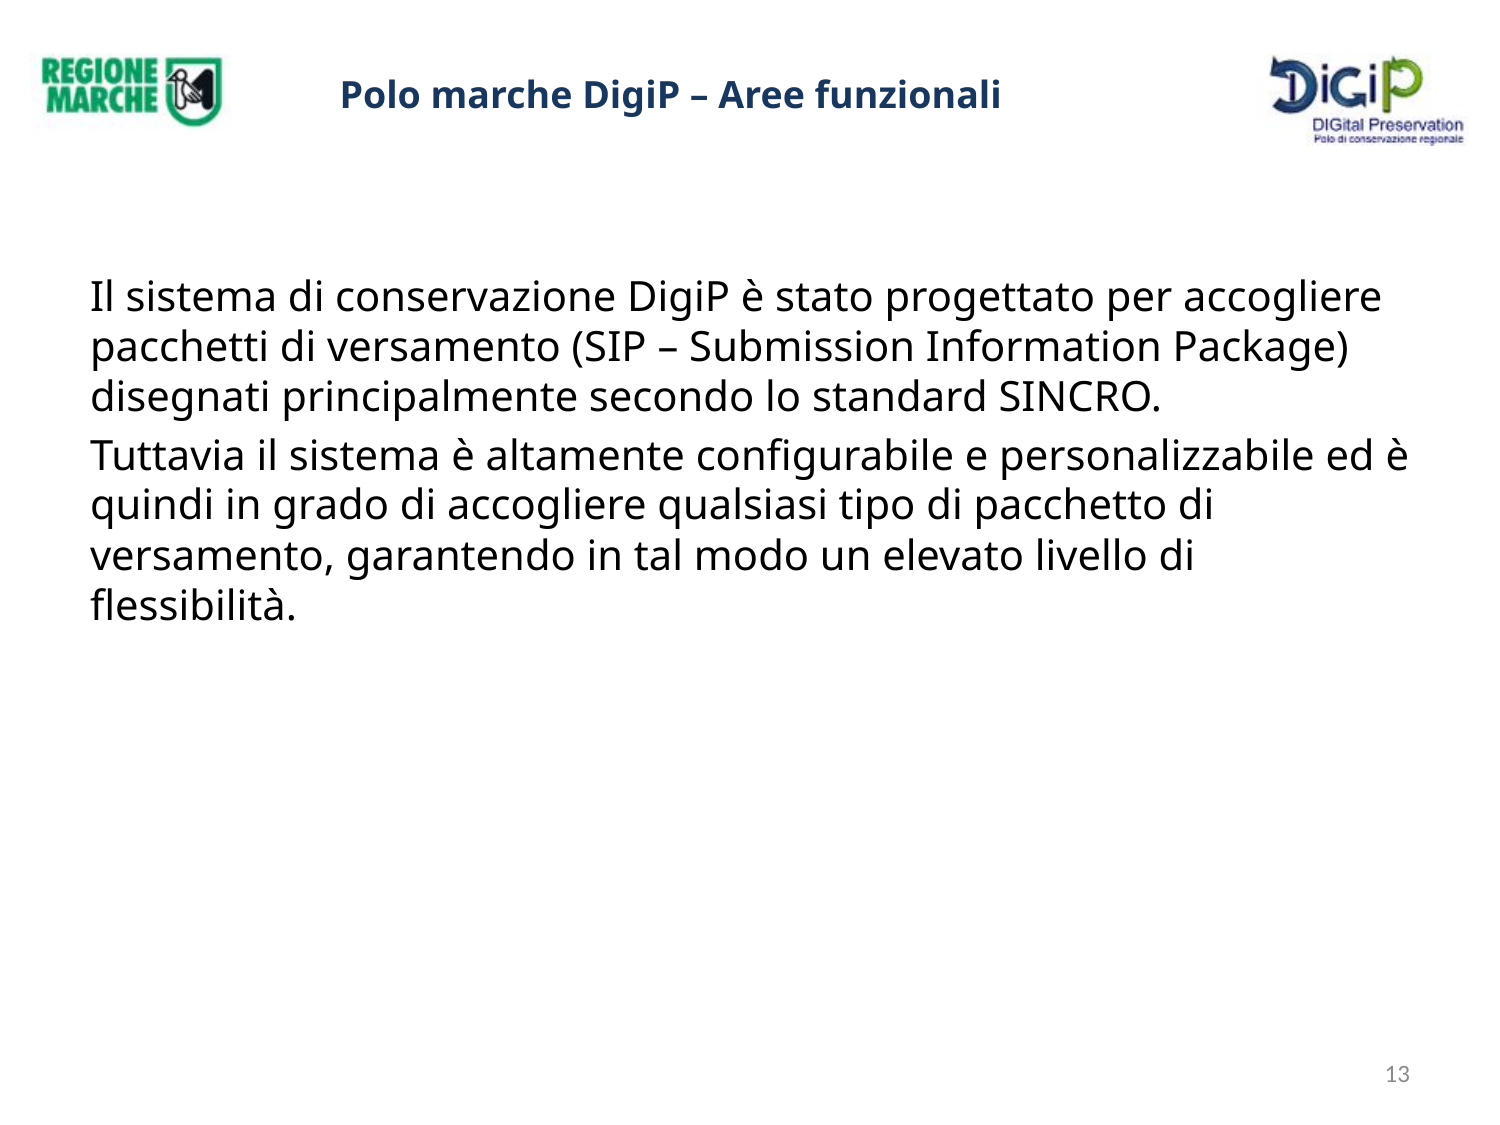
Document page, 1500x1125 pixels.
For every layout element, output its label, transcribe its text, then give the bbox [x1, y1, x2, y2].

picture [30, 53, 1470, 146]
slide_number 13 [1074, 1042, 1425, 1103]
list Il sistema di conservazione DigiP è stato progettato per accogliere pacchetti di versamento (SIP – Submission Information Package) disegnati principalmente secondo lo standard SINCRO. Tuttavia il sistema è altamente configurabile e personalizzabile ed è quindi in grado di accogliere qualsiasi tipo di pacchetto di versamento, garantendo in tal modo un elevato livello di flessibilità. [75, 262, 1425, 1005]
text_box Polo marche DigiP – Aree funzionali [324, 32, 1500, 156]
